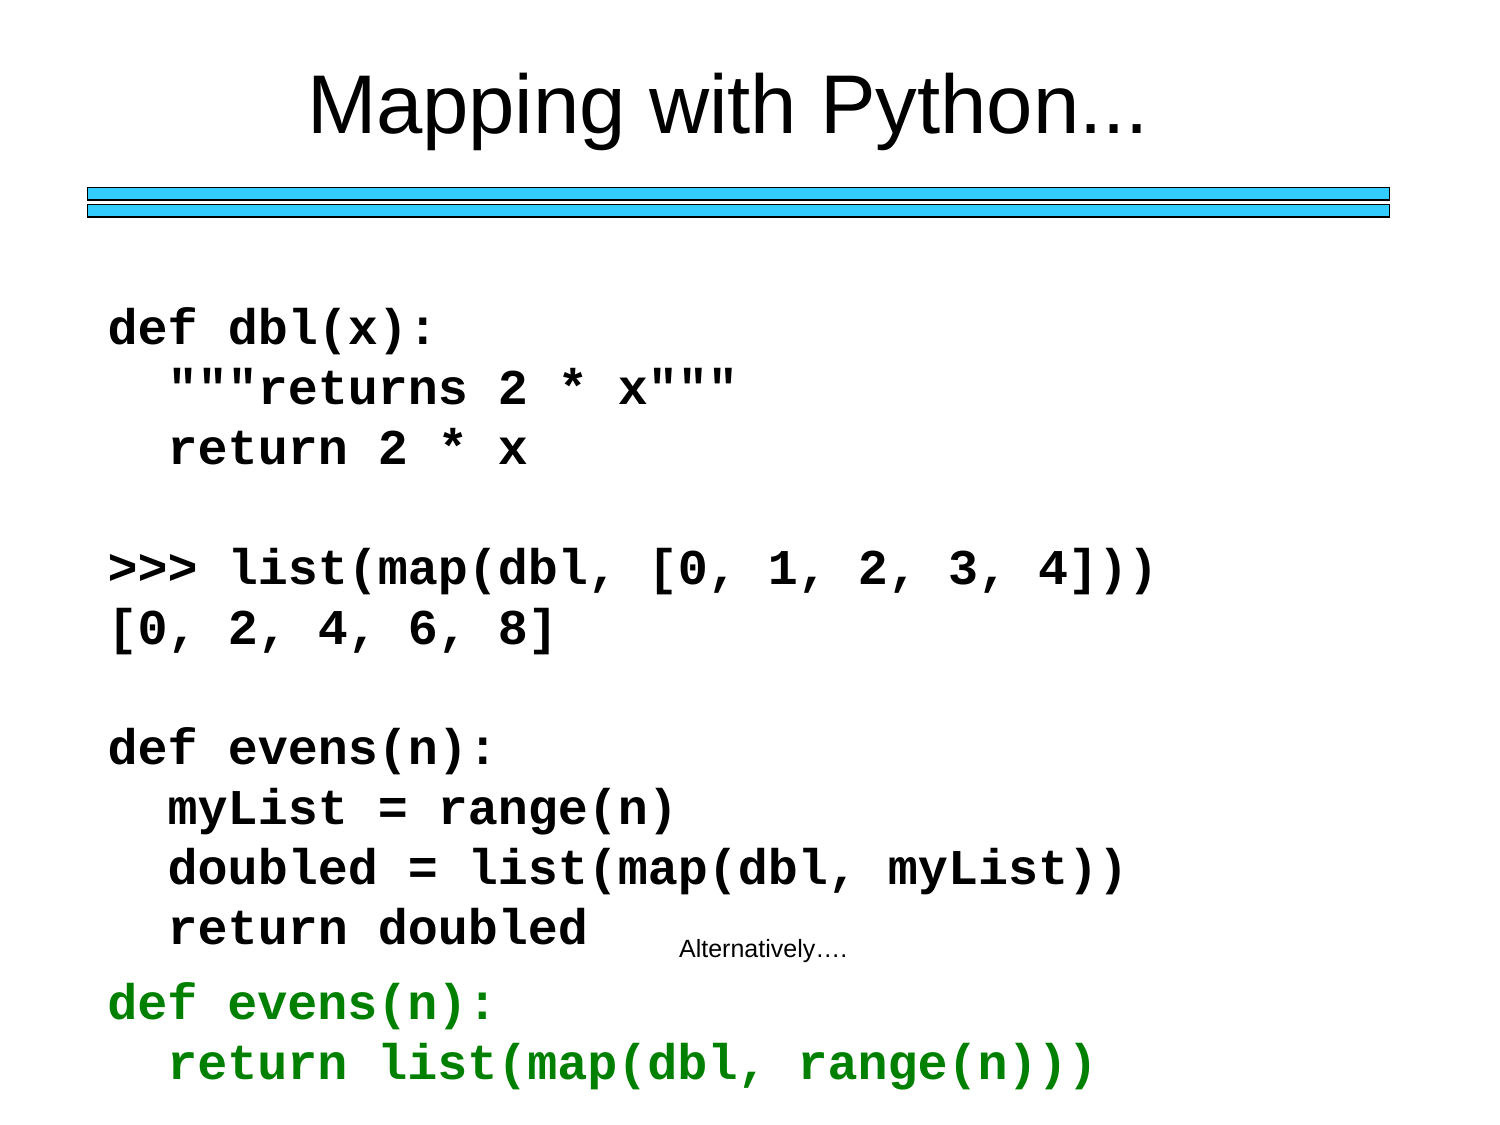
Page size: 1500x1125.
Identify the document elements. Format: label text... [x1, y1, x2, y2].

text_box Alternatively…. [664, 924, 863, 970]
text_box def dbl(x): """returns 2 * x""" return 2 * x >>> list(map(dbl, [0, 1, 2, 3, 4])) [0, 2, 4, 6, 8] def evens(n): myList = range(n) doubled = list(map(dbl, myList)) return doubled [92, 287, 1173, 963]
text_box Mapping with Python... [72, 43, 1385, 158]
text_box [87, 187, 1390, 218]
text_box def evens(n): return list(map(dbl, range(n))) [92, 962, 1113, 1098]
